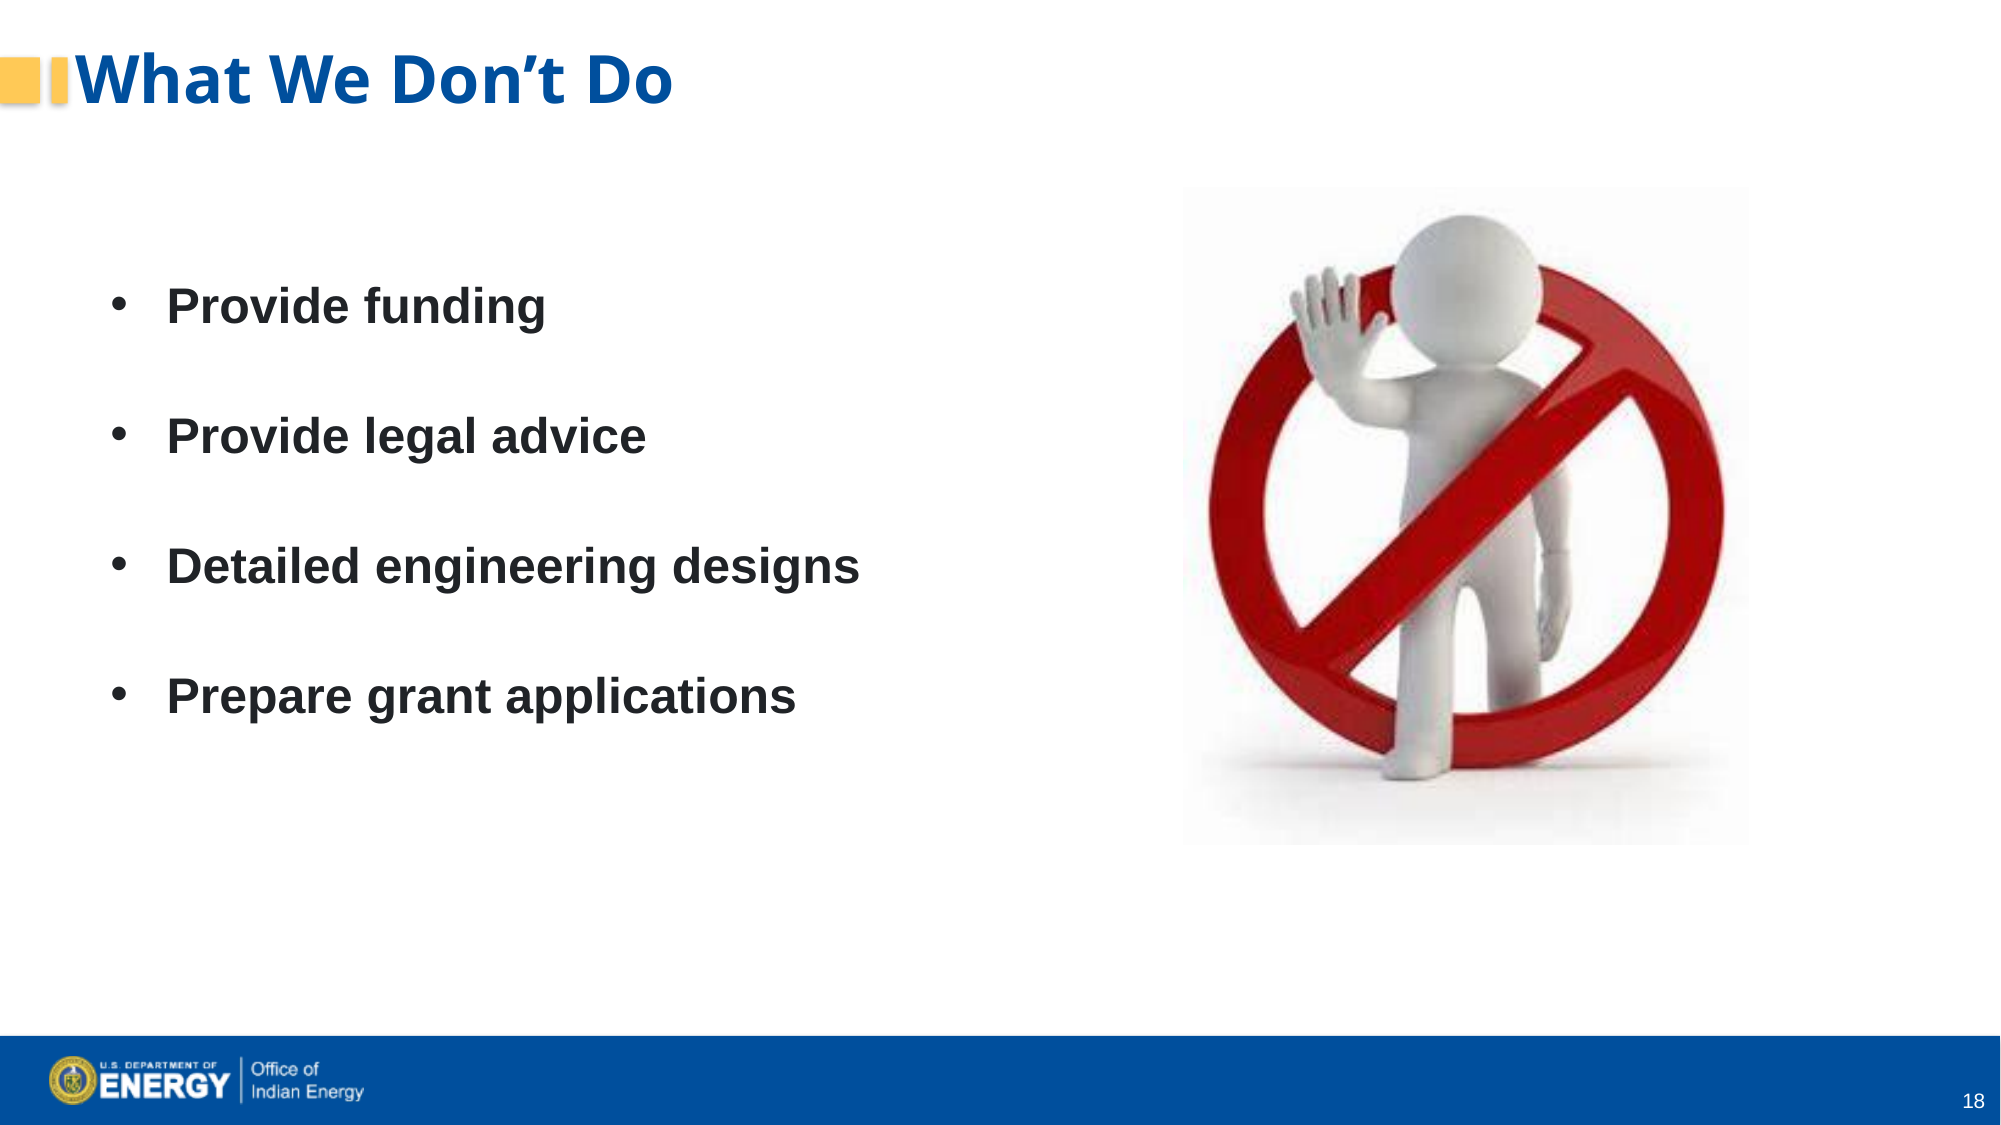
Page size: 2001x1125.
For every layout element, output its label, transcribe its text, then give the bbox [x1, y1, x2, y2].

text_box Provide funding Provide legal advice Detailed engineering designs Prepare grant applications [95, 205, 1014, 956]
picture [49, 1056, 364, 1105]
picture [1183, 187, 1749, 845]
text_box What We Don’t Do [59, 28, 1410, 191]
slide_number 18 [1939, 1080, 2000, 1125]
